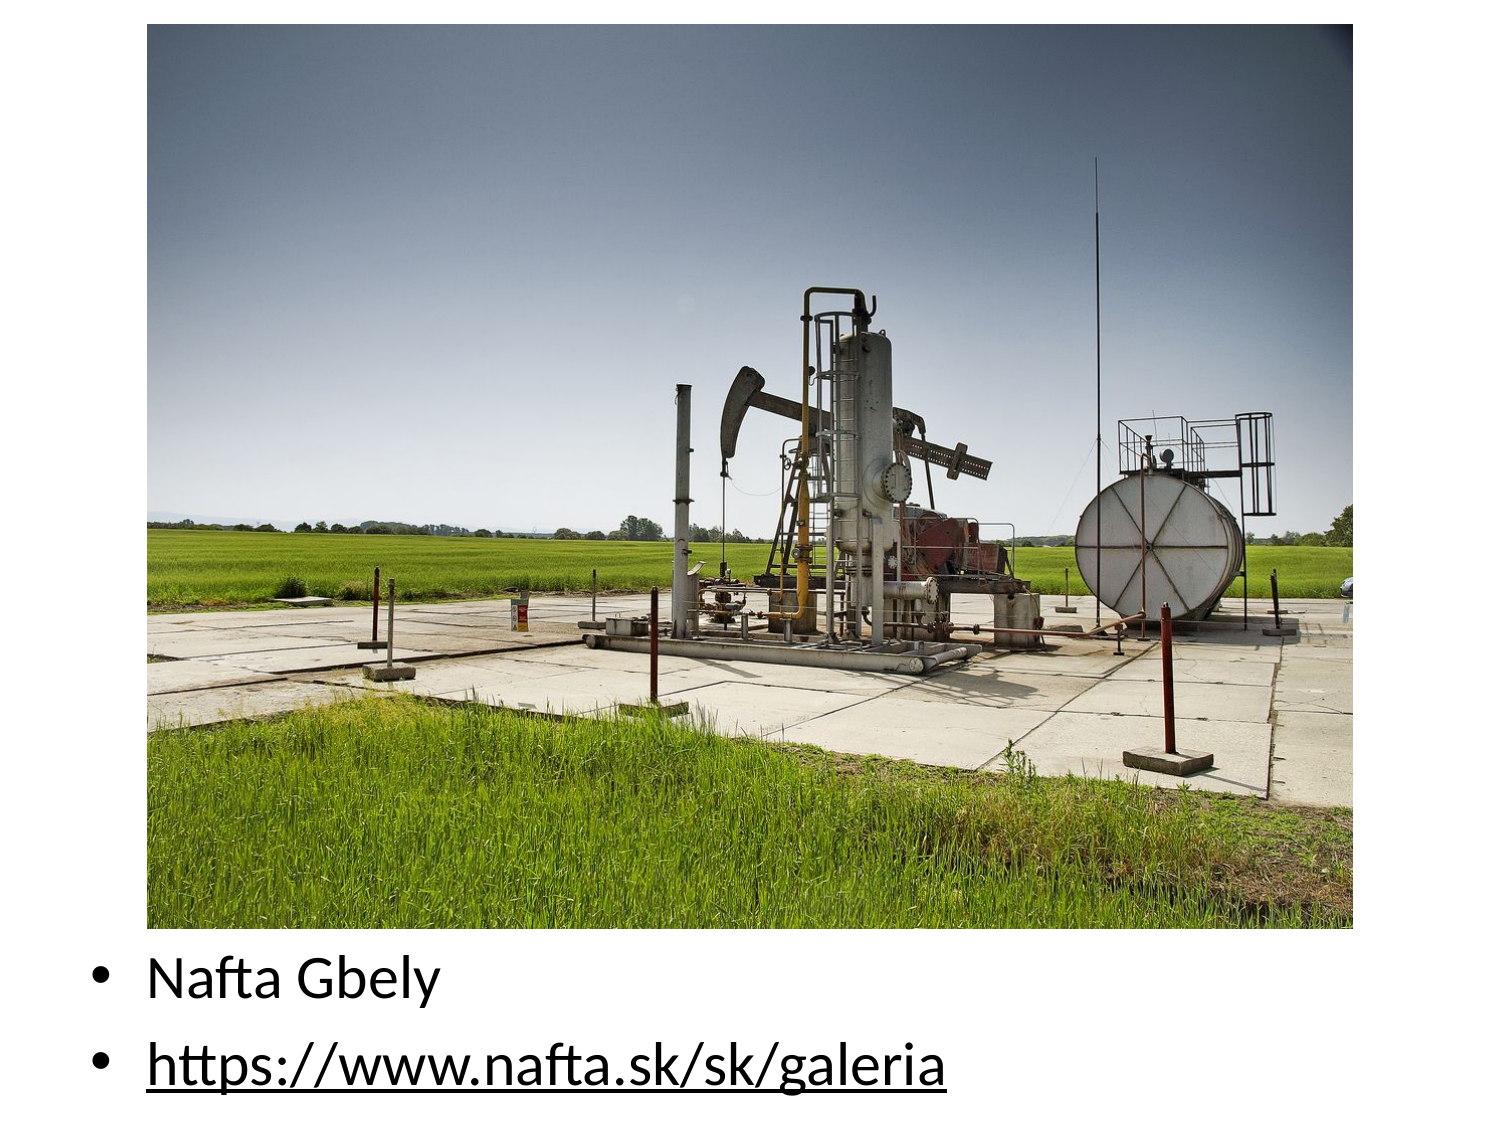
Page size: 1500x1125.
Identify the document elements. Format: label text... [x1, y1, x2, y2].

list Nafta Gbely https://www.nafta.sk/sk/galeria [75, 928, 1425, 1106]
picture [147, 24, 1353, 929]
